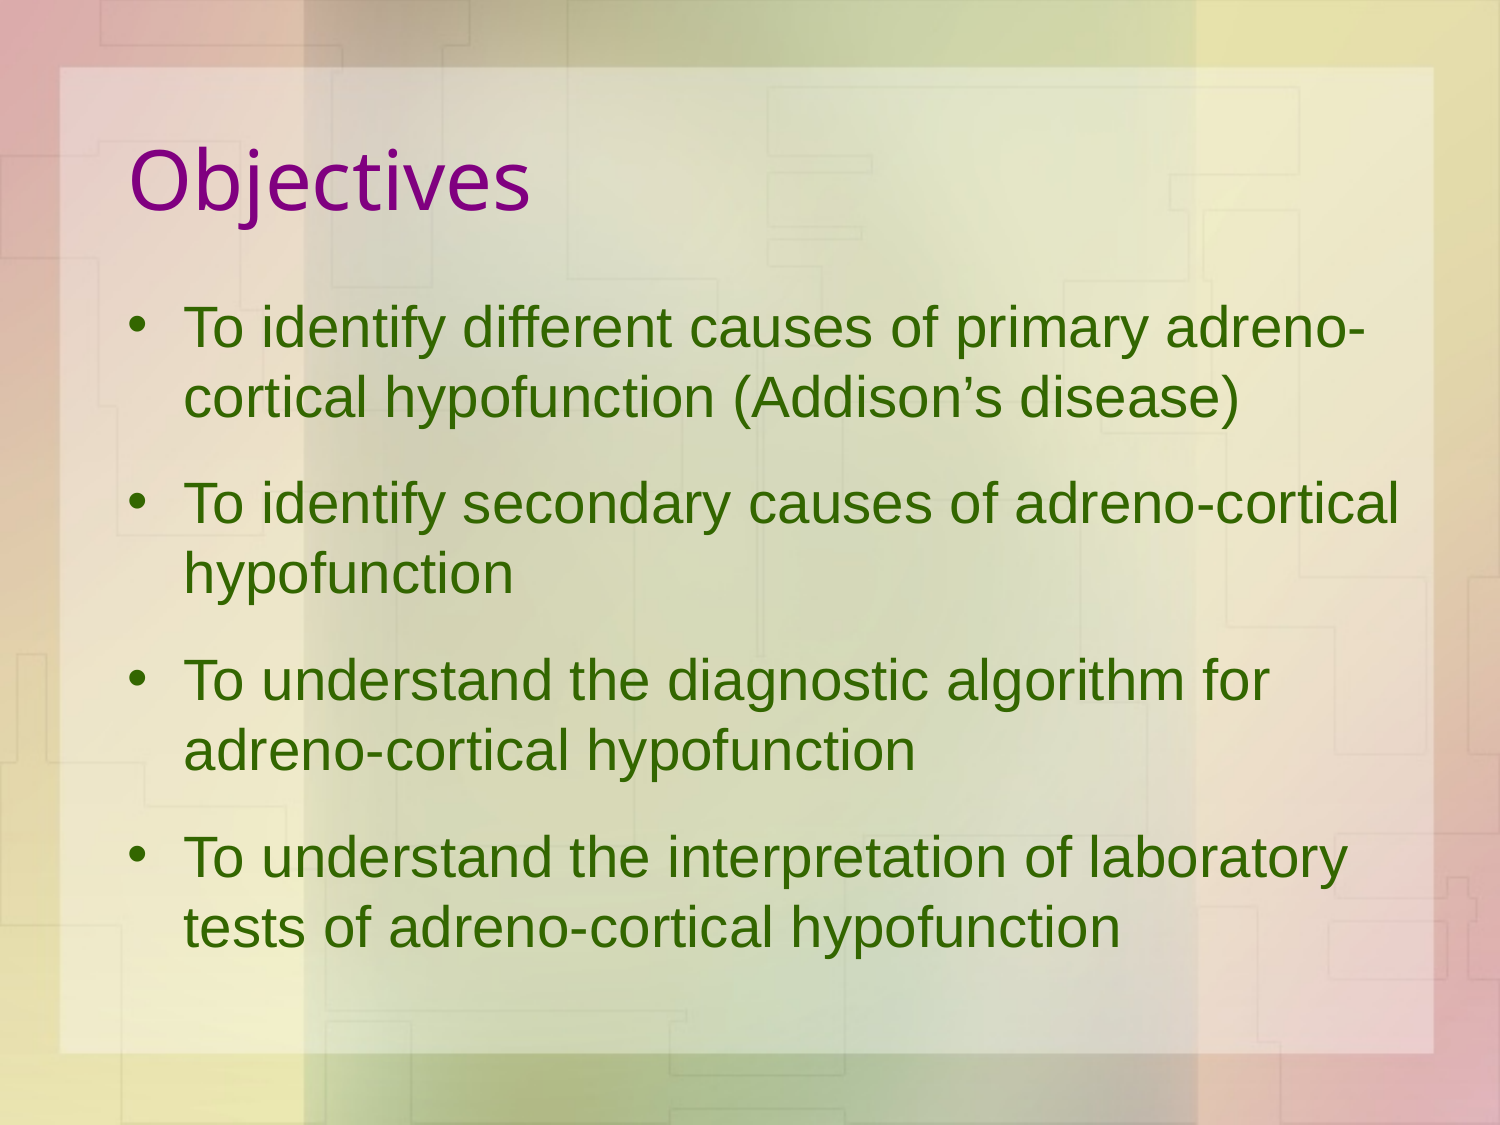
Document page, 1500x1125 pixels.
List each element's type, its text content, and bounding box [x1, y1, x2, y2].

title Objectives [112, 101, 1187, 252]
picture [0, 0, 1500, 1125]
list To identify different causes of primary adreno-cortical hypofunction (Addison’s disease) To identify secondary causes of adreno-cortical hypofunction To understand the diagnostic algorithm for adreno-cortical hypofunction To understand the interpretation of laboratory tests of adreno-cortical hypofunction [112, 281, 1436, 1059]
